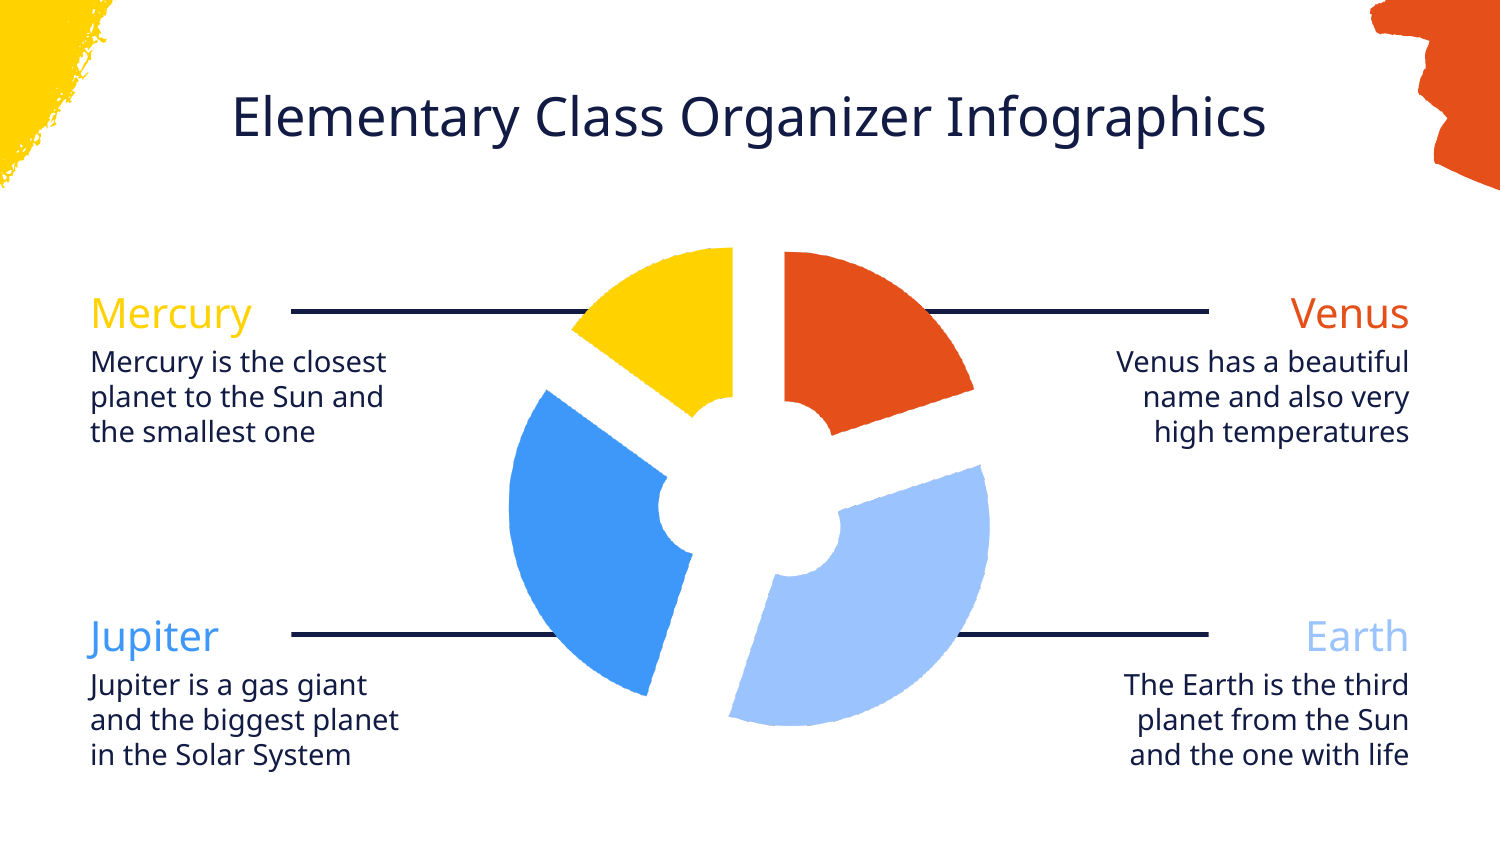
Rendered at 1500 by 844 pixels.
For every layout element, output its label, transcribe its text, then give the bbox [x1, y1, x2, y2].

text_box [1083, 282, 1426, 449]
picture [476, 212, 1024, 796]
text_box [74, 282, 417, 449]
title Elementary Class Organizer Infographics [75, 67, 1425, 162]
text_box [74, 605, 417, 771]
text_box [1083, 605, 1426, 771]
